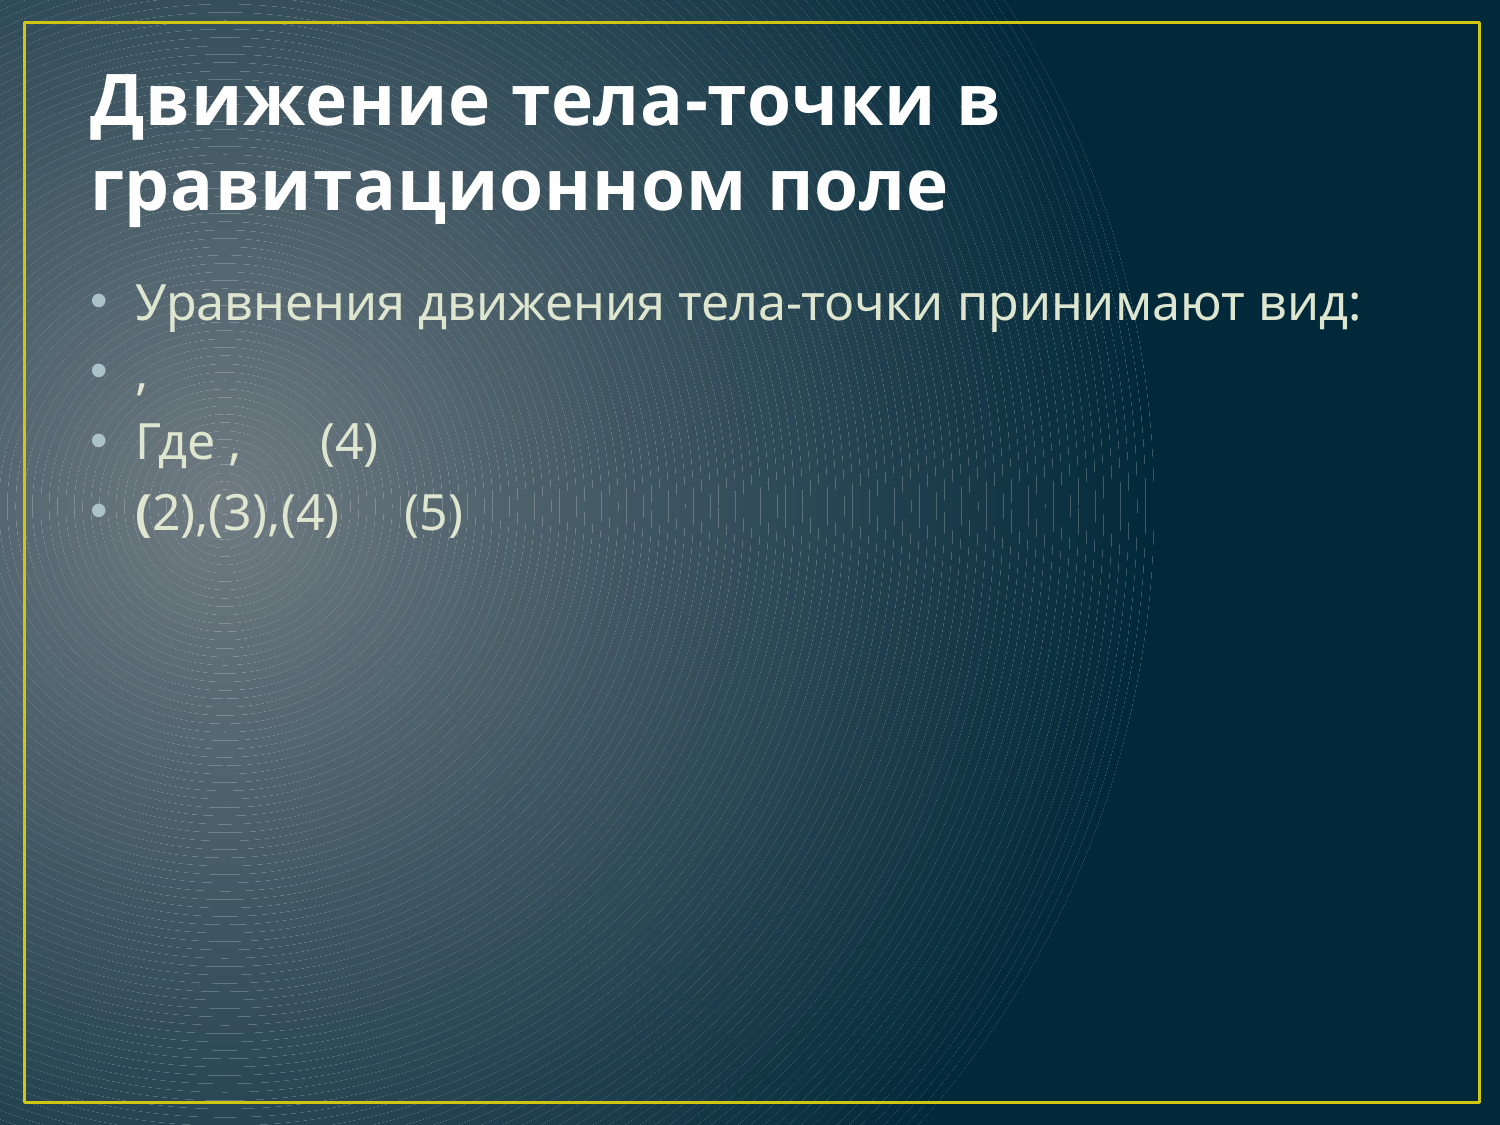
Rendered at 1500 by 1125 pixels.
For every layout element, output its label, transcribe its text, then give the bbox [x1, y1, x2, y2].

title Движение тела-точки в гравитационном поле [75, 45, 1425, 233]
